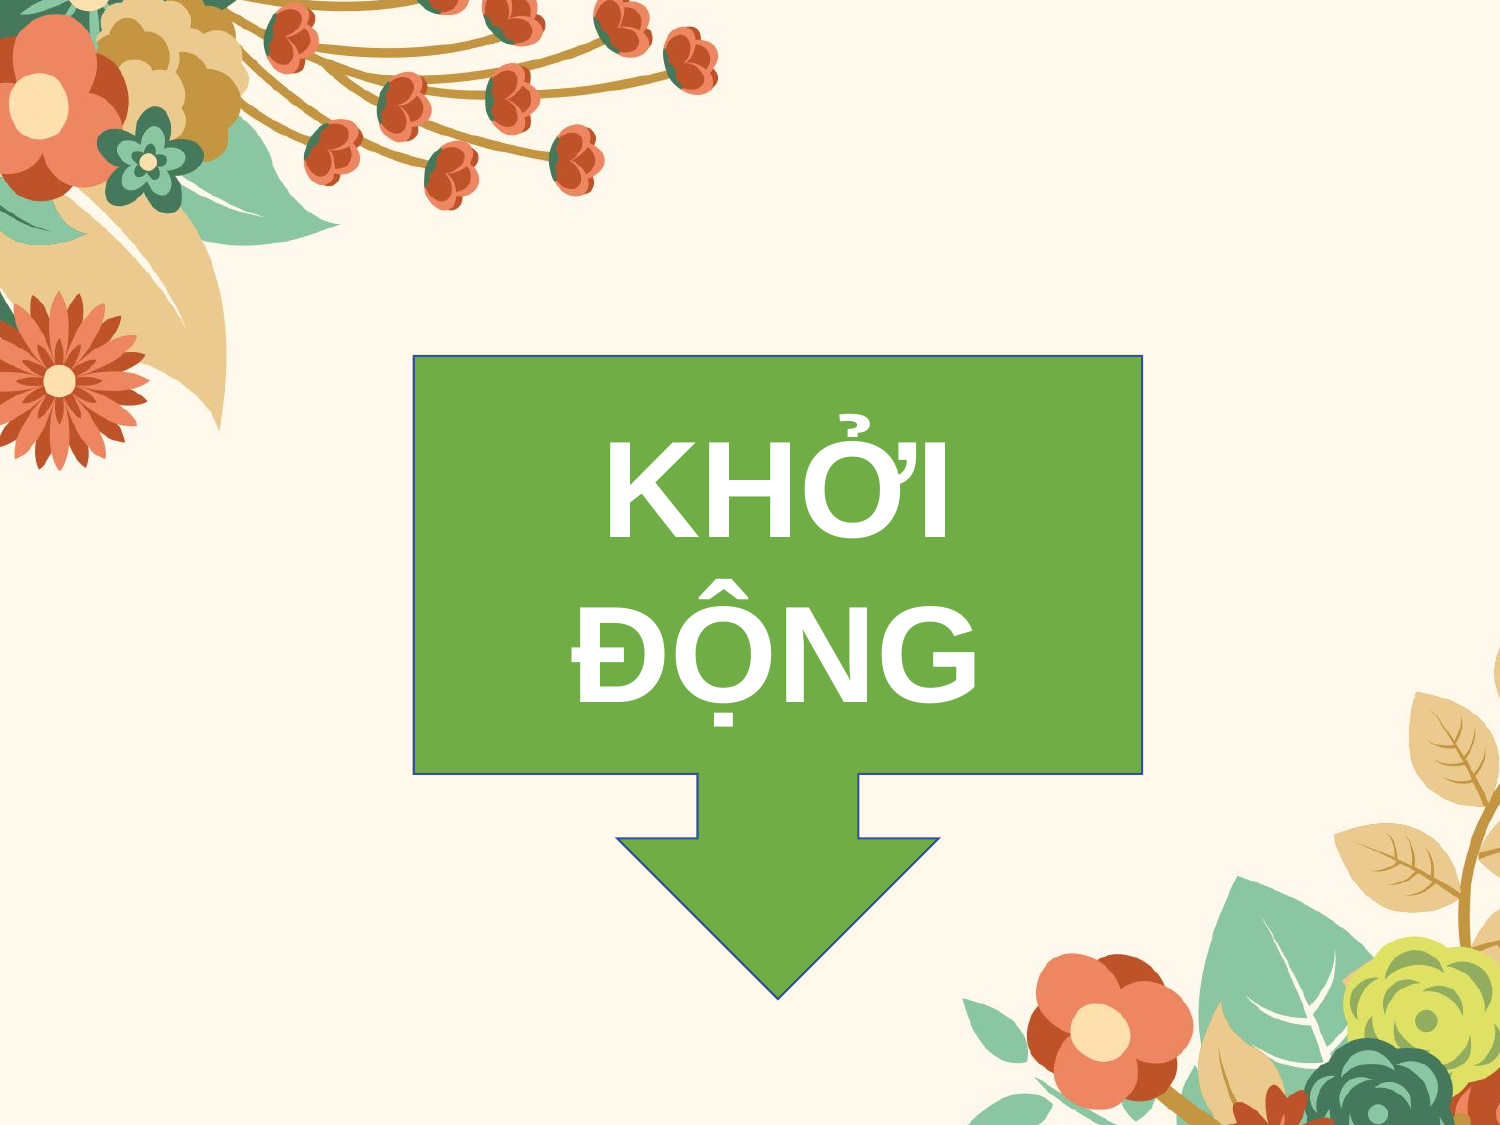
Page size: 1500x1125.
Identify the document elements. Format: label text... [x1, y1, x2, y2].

text_box KHỞI ĐỘNG [413, 355, 1143, 1000]
picture [0, 0, 1500, 1125]
